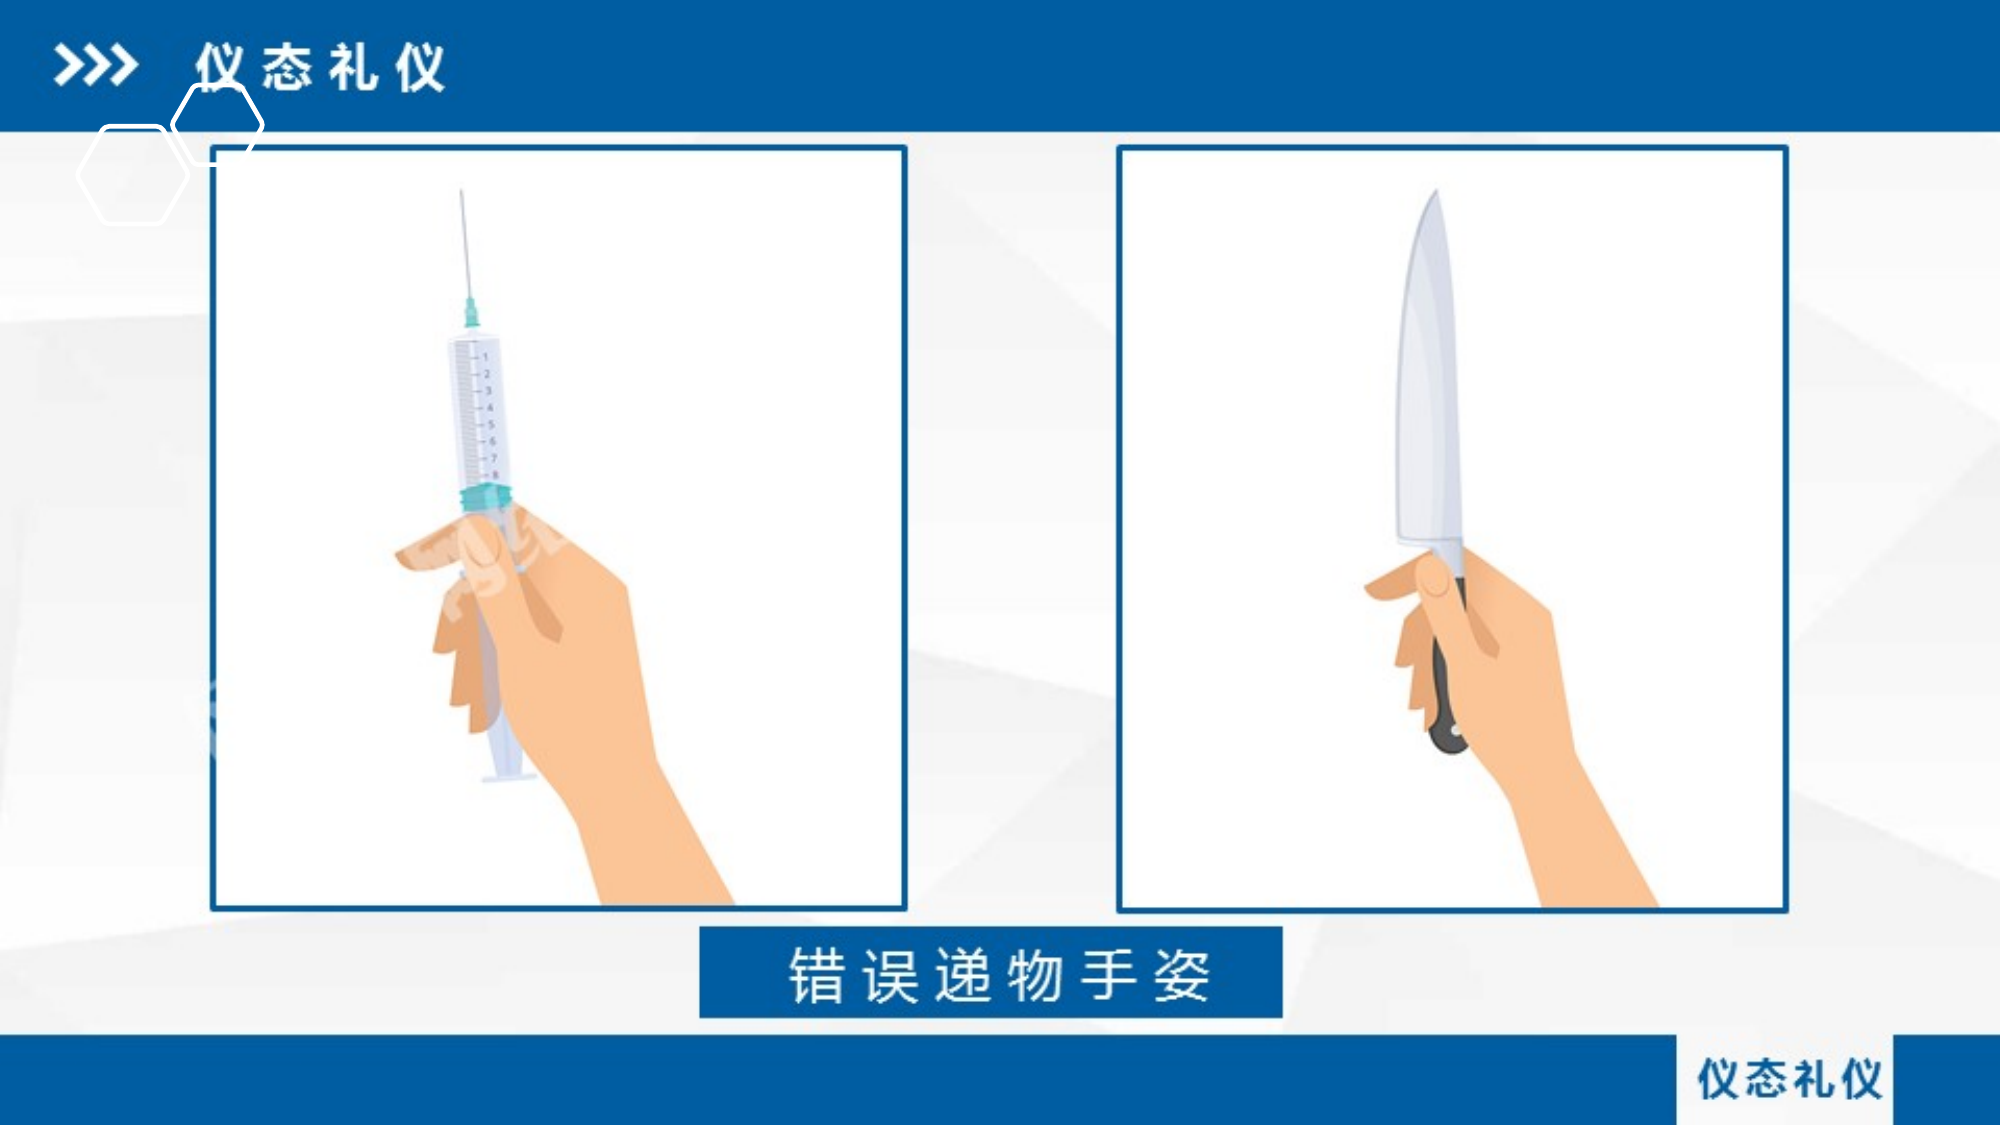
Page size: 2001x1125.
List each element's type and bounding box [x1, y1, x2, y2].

text_box [77, 85, 263, 225]
picture [0, 0, 2000, 1125]
